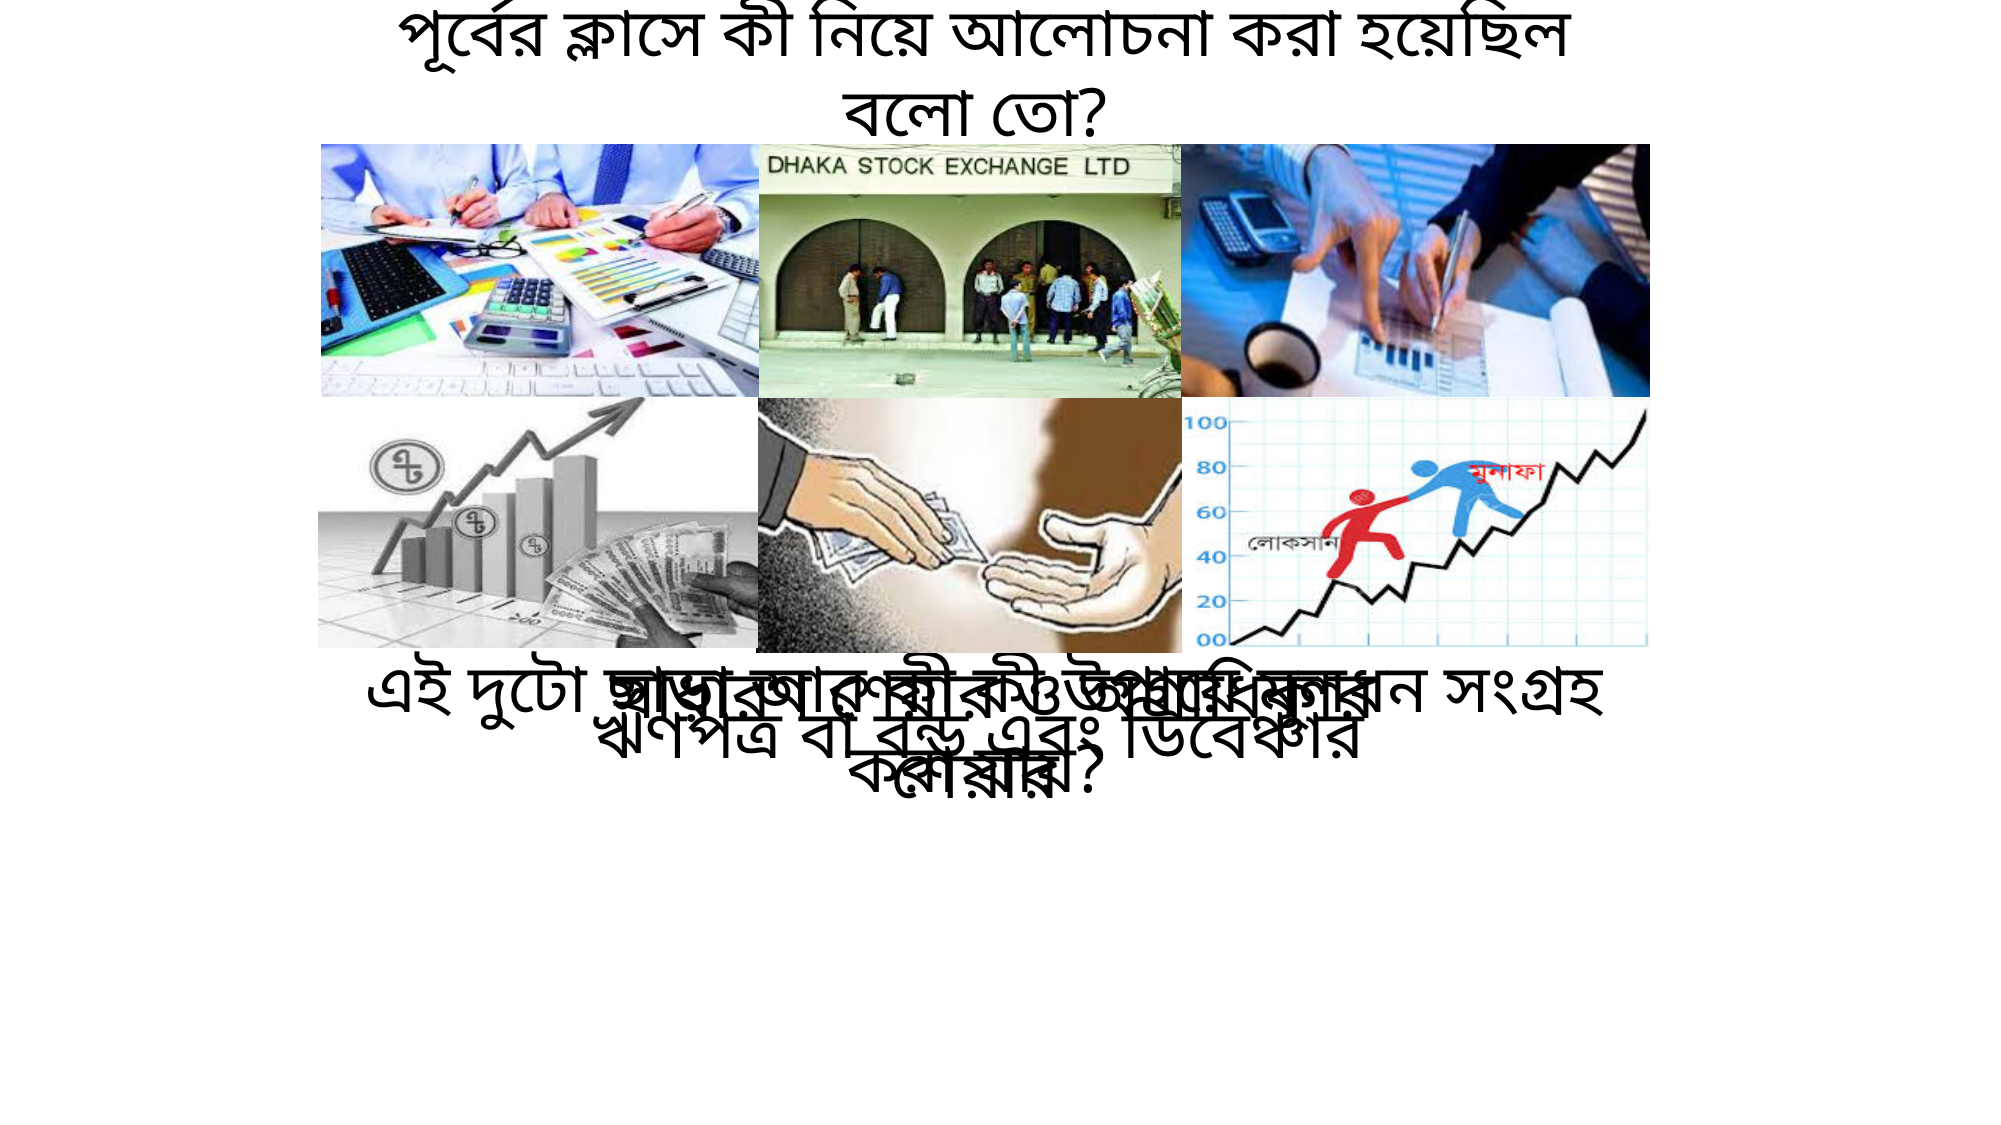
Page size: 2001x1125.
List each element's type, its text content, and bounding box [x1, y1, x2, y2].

text_box ঋণপত্র বা বন্ড এবং ডিবেঞ্চার [511, 699, 1426, 764]
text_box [318, 144, 1650, 653]
text_box এই দুটো ছাড়া আর কী কী উপায়ে মূলধন সংগ্রহ করা যায়? [346, 681, 1623, 770]
text_box পূর্বের ক্লাসে কী নিয়ে আলোচনা করা হয়েছিল বলো তো? [318, 19, 1651, 121]
